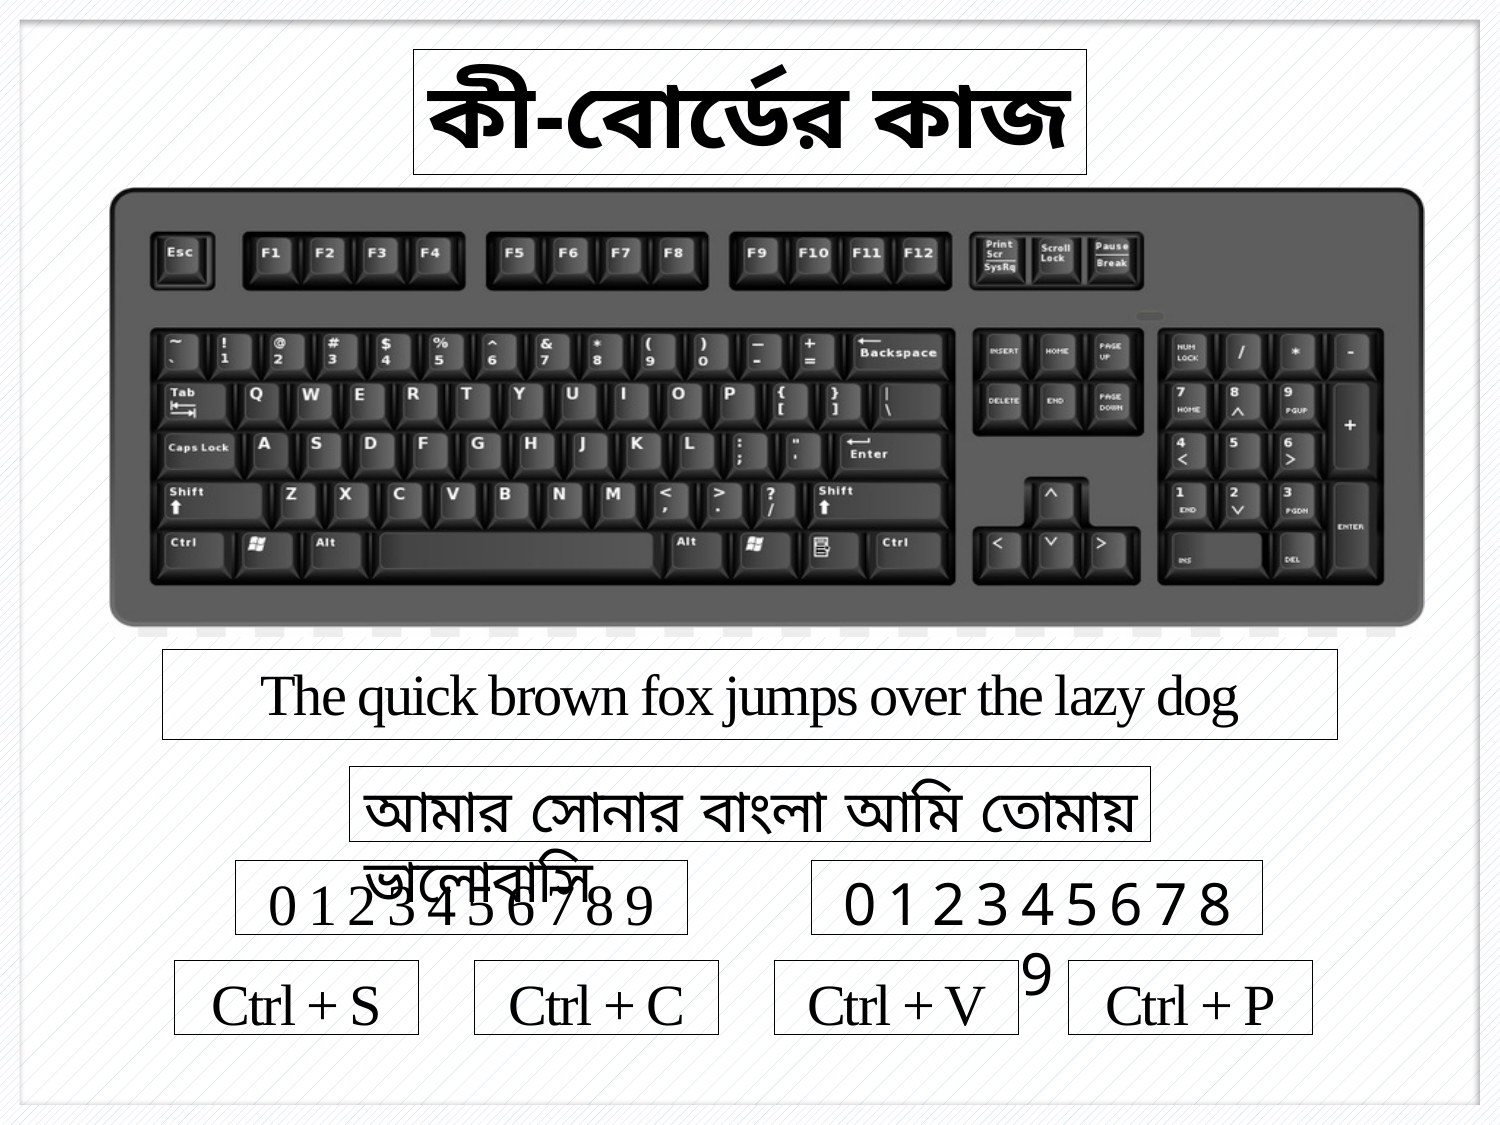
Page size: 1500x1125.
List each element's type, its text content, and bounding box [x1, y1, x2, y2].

text_box আমার সোনার বাংলা আমি তোমায় ভালোবাসি [349, 766, 1151, 842]
picture [108, 187, 1426, 638]
text_box কী-বোর্ডের কাজ [413, 49, 1087, 175]
text_box 0 1 2 3 4 5 6 7 8 9 [811, 860, 1263, 935]
text_box Ctrl + V [774, 960, 1019, 1035]
text_box Ctrl + S [174, 960, 419, 1035]
text_box The quick brown fox jumps over the lazy dog [162, 649, 1338, 740]
text_box Ctrl + C [474, 960, 719, 1035]
text_box 0 1 2 3 4 5 6 7 8 9 [235, 860, 688, 935]
text_box Ctrl + P [1068, 960, 1313, 1035]
